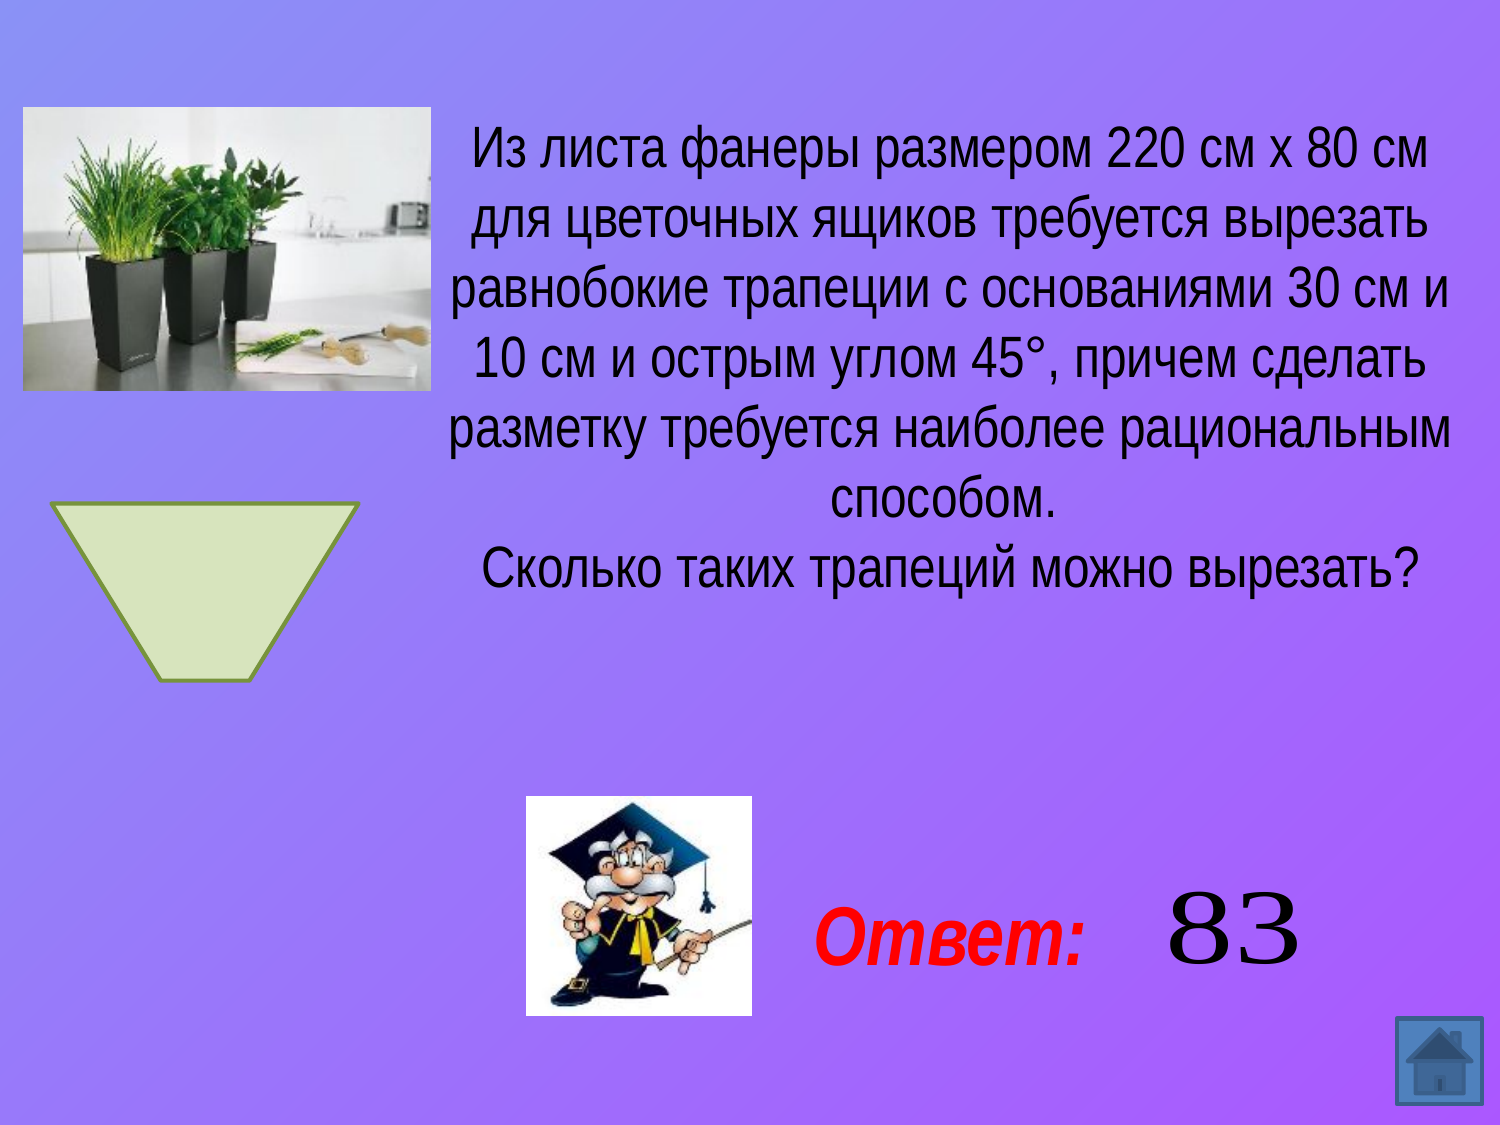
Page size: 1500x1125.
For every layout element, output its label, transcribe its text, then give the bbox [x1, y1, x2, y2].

picture [23, 107, 432, 392]
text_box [526, 796, 1106, 1016]
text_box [1151, 865, 1323, 991]
text_box [1395, 1016, 1484, 1106]
text_box [49, 501, 361, 683]
text_box Из листа фанеры размером 220 см x 80 см для цветочных ящиков требуется вырезать равнобокие трапеции с основаниями 30 см и 10 см и острым углом 45°, причем сделать разметку требуется наиболее рациональным способом. Сколько таких трапеций можно вырезать? [430, 101, 1471, 607]
